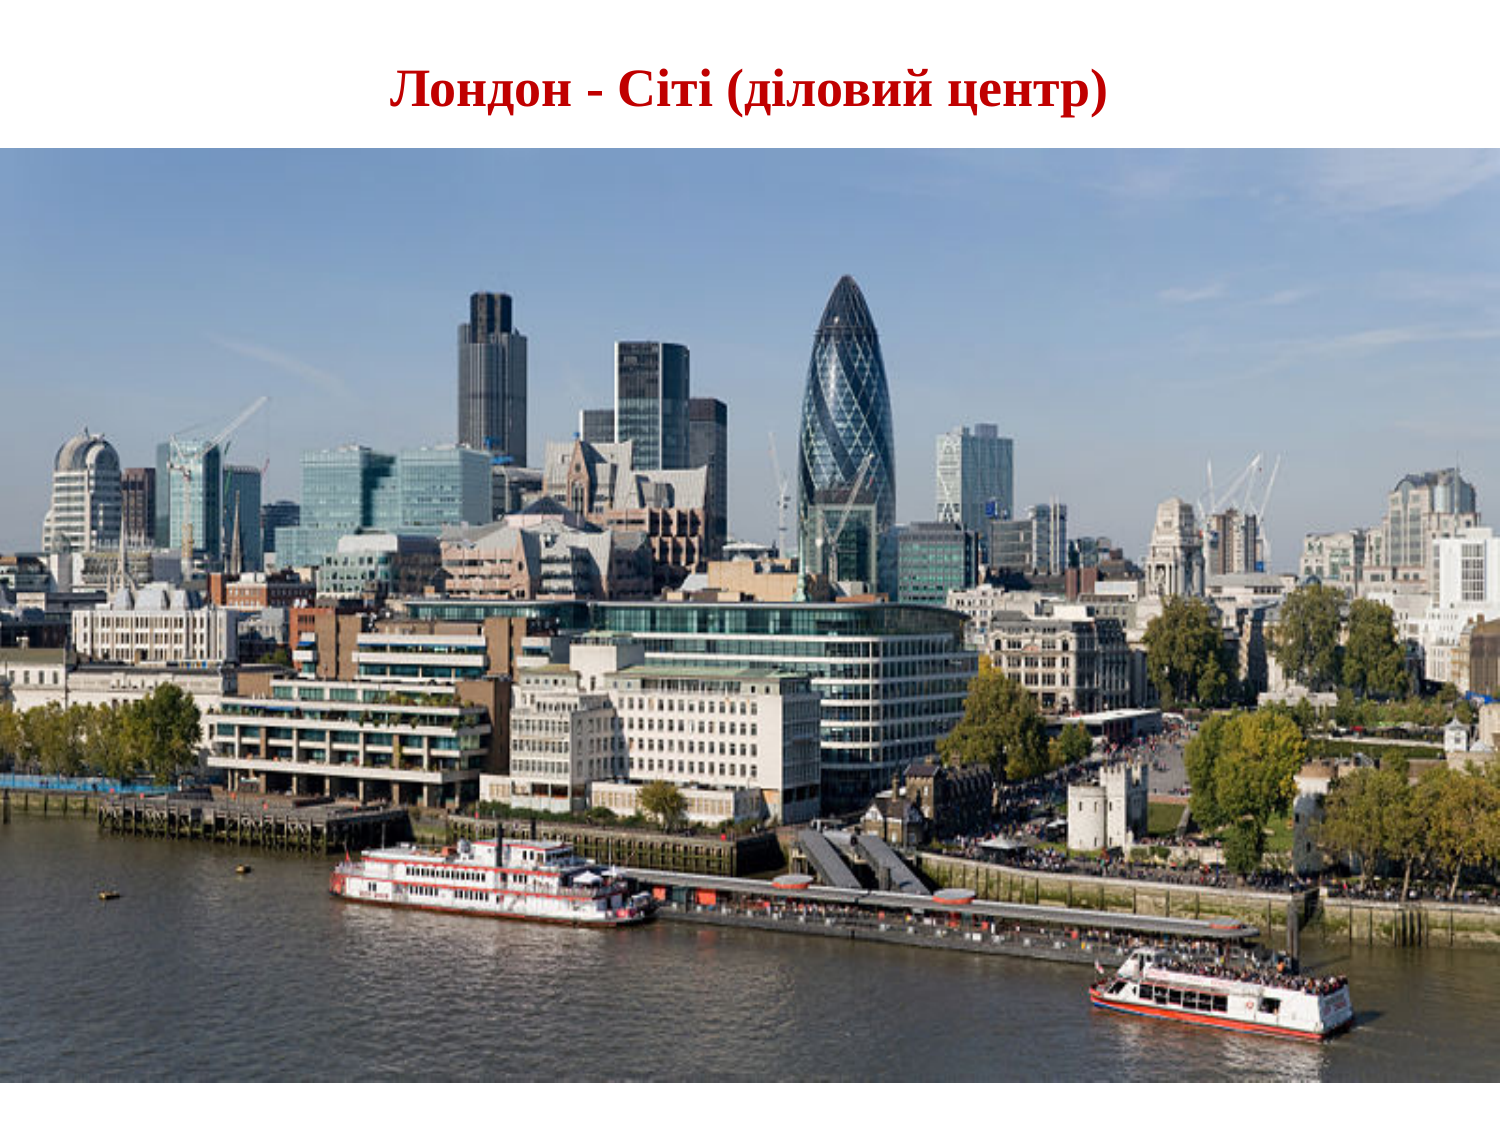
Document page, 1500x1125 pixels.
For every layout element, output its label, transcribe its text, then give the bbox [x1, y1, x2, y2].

picture [0, 148, 1500, 1083]
title Лондон - Сіті (діловий центр) [74, 44, 1426, 126]
